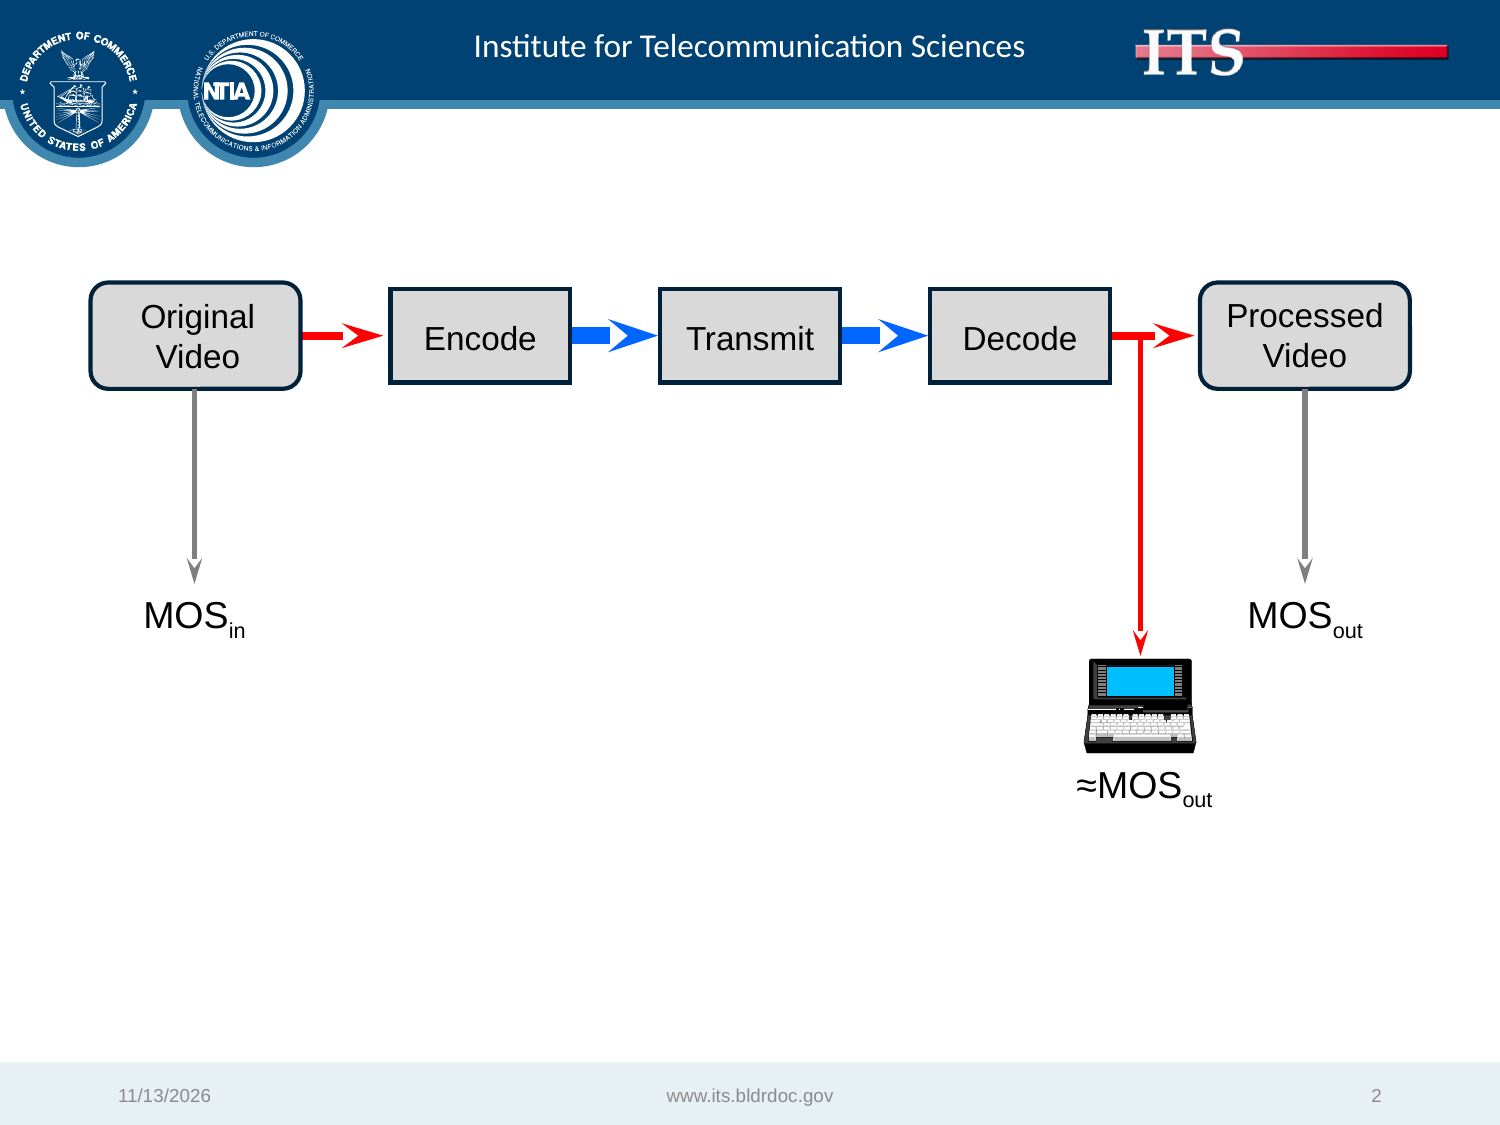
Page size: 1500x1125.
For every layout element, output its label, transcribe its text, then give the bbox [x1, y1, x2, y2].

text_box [90, 282, 1410, 389]
text_box MOSout [1226, 583, 1384, 651]
text_box ≈MOSout [986, 753, 1302, 820]
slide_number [103, 1065, 441, 1125]
slide_number 2 [1059, 1065, 1397, 1125]
text_box MOSin [115, 583, 274, 651]
picture [1125, 25, 1457, 79]
footer www.its.bldrdoc.gov [496, 1065, 1004, 1125]
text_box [1083, 658, 1197, 754]
